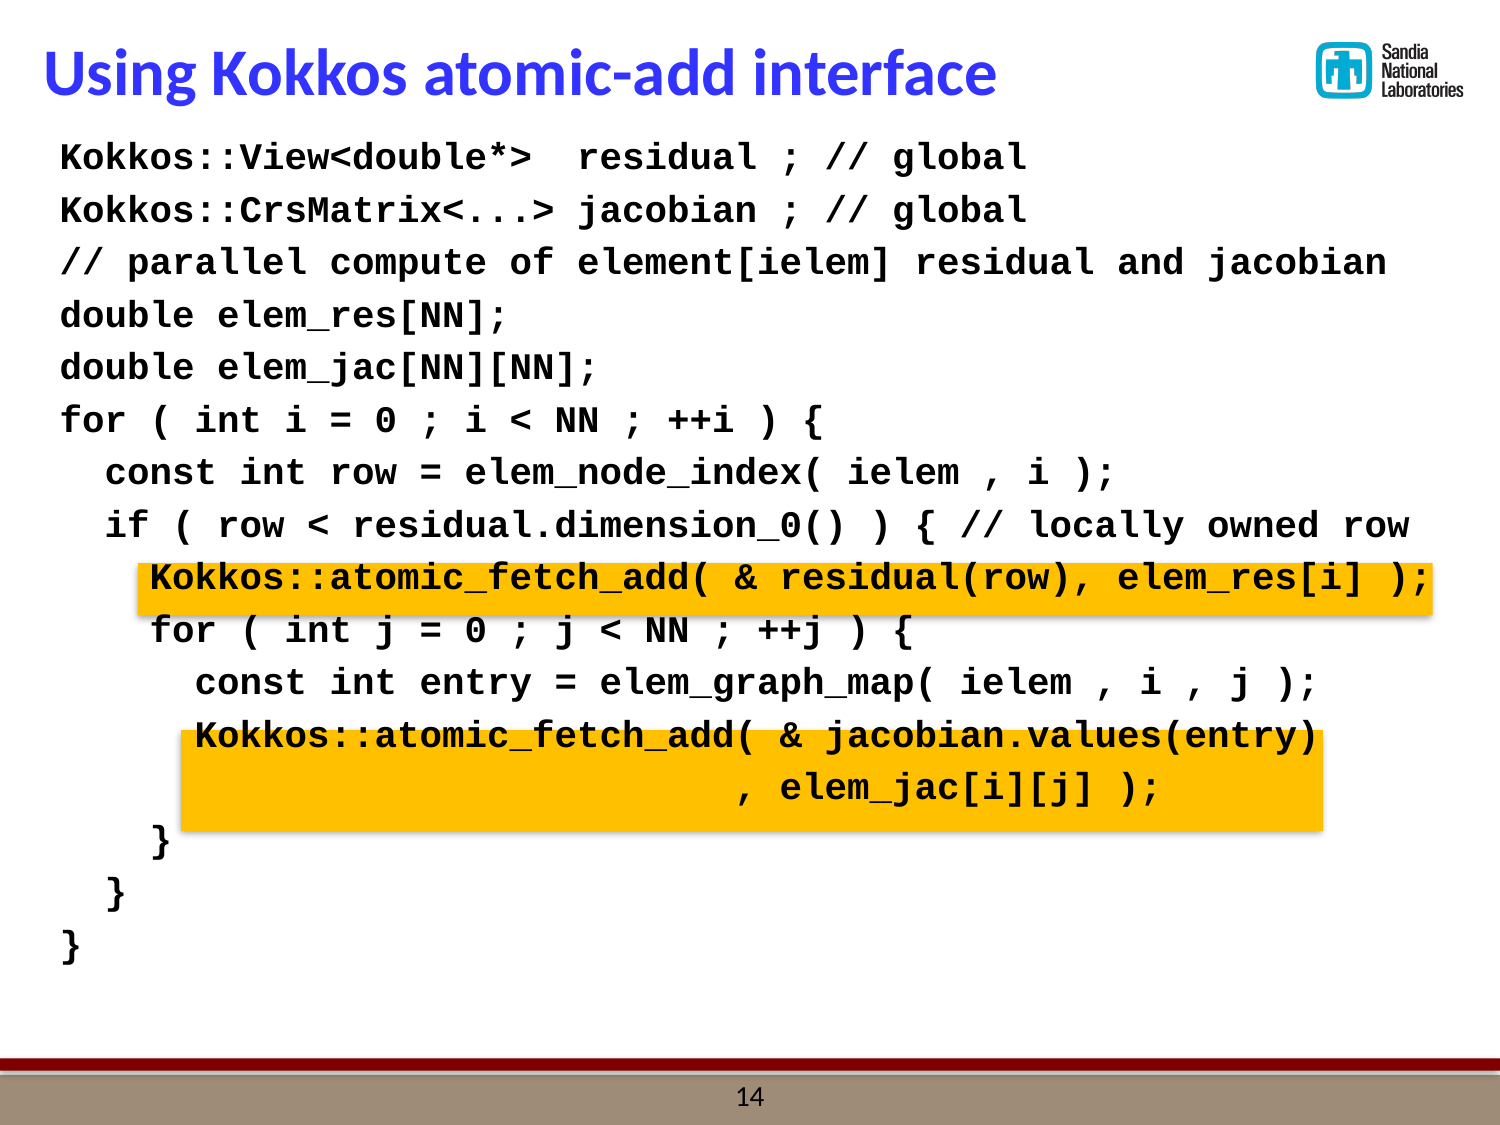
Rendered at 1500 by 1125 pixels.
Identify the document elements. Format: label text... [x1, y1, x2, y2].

footer 13 [512, 1069, 988, 1117]
title Using Kokkos atomic-add interface [27, 12, 1488, 125]
list Kokkos::View<double*> residual ; // global Kokkos::CrsMatrix<...> jacobian ; // global // parallel compute of element[ielem] residual and jacobian double elem_res[NN]; double elem_jac[NN][NN]; for ( int i = 0 ; i < NN ; ++i ) { const int row = elem_node_index( ielem , i ); if ( row < residual.dimension_0() ) { // locally owned row Kokkos::atomic_fetch_add( & residual(row), elem_res[i] ); for ( int j = 0 ; j < NN ; ++j ) { const int entry = elem_graph_map( ielem , i , j ); Kokkos::atomic_fetch_add( & jacobian.values(entry) , elem_jac[i][j] ); } } } [44, 124, 1451, 1057]
